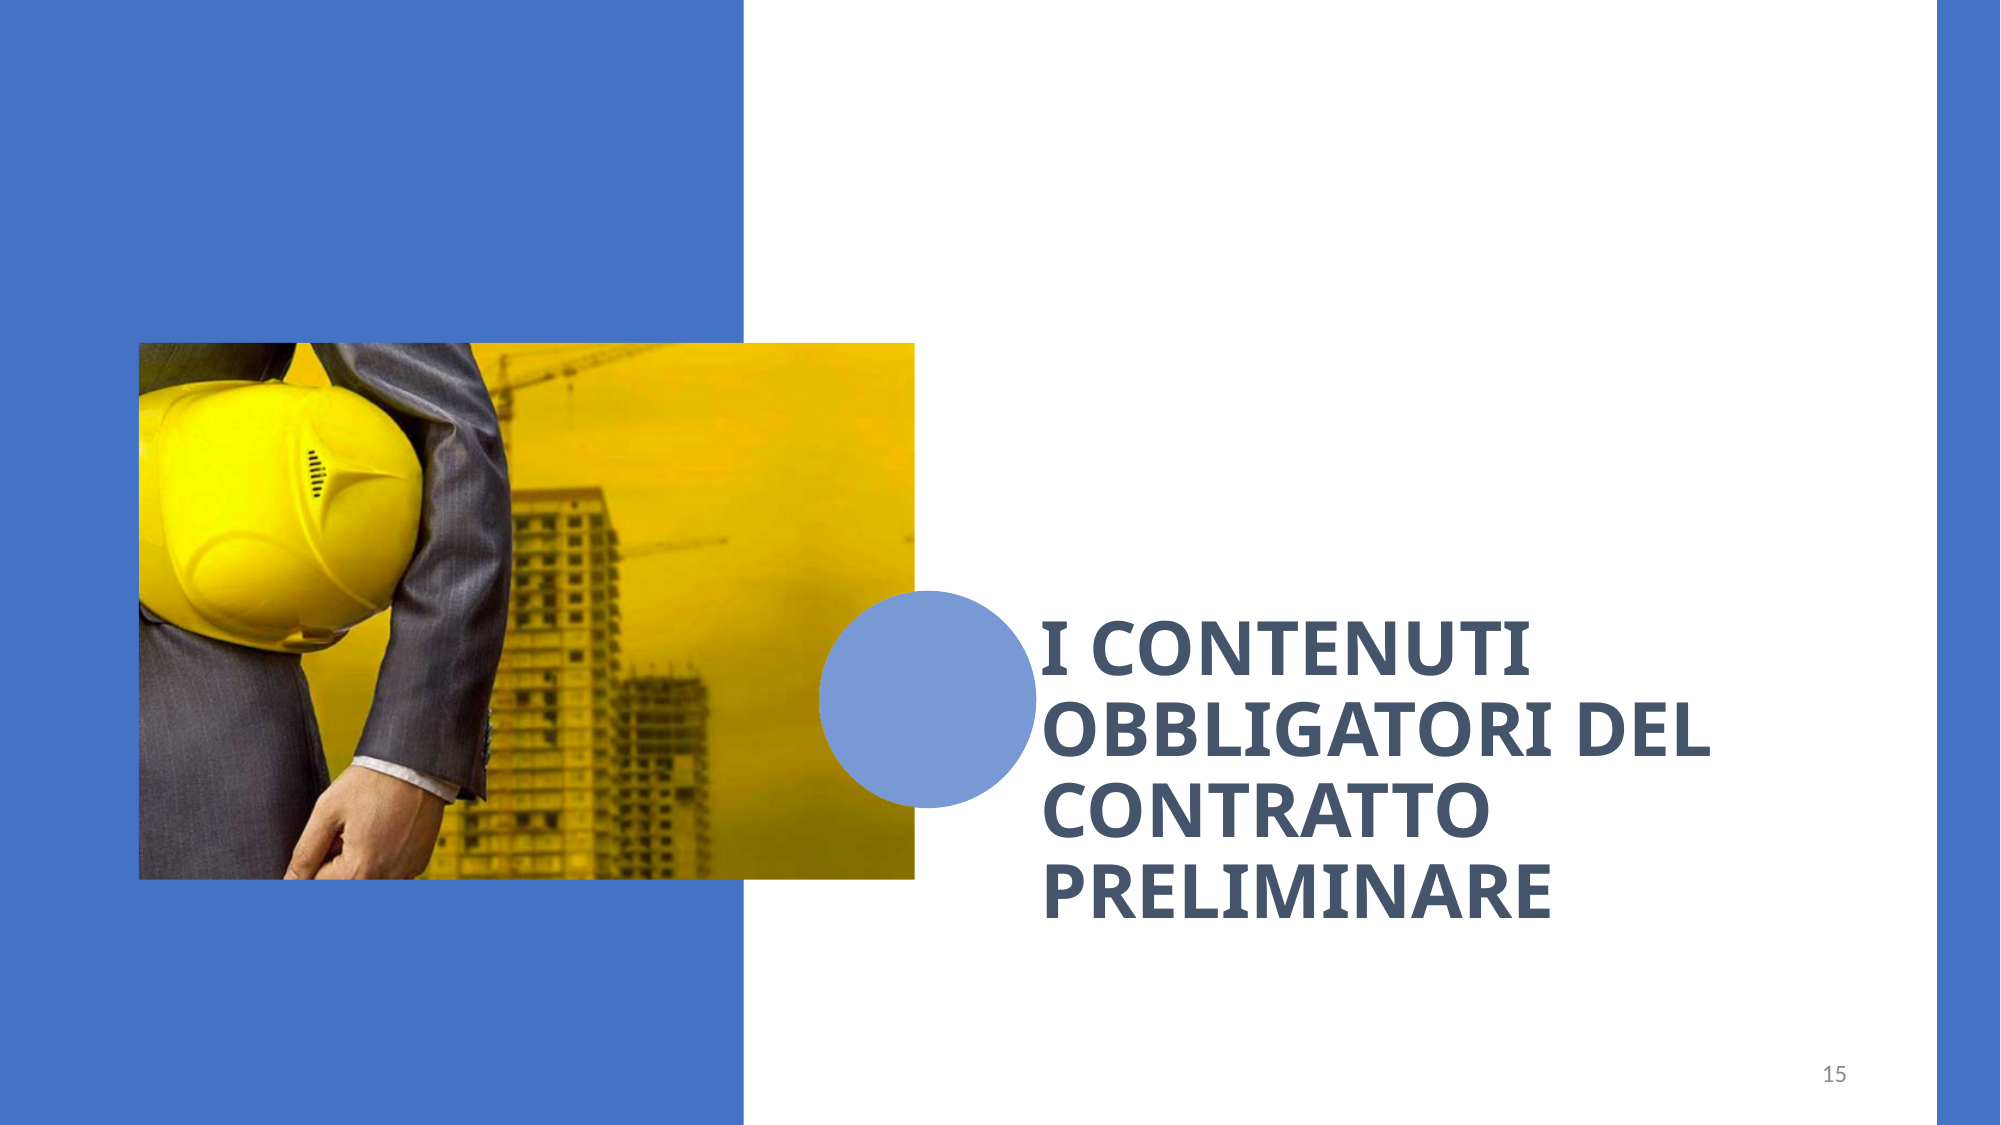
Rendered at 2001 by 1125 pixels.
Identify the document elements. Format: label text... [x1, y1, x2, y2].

slide_number 15 [1412, 1042, 1863, 1103]
title INTRODU- I CONTENUTI OBBLIGATORI DEL CONTRATTO PRELIMINARE [1040, 529, 1961, 768]
picture [138, 342, 915, 880]
